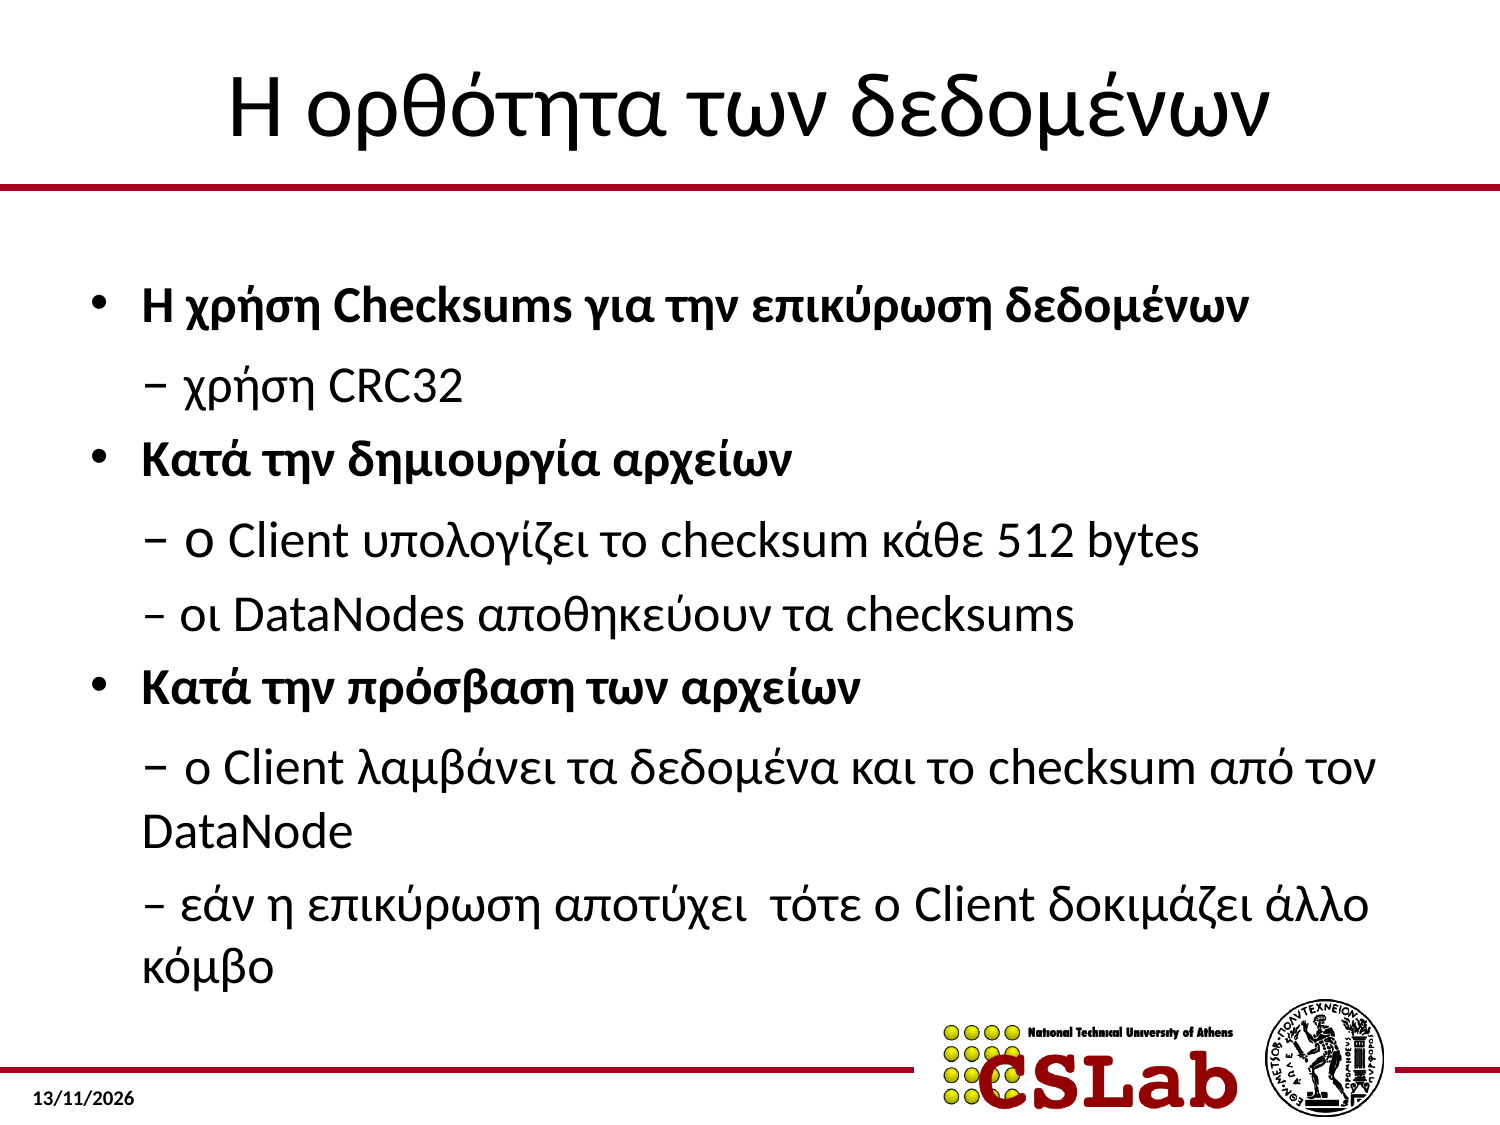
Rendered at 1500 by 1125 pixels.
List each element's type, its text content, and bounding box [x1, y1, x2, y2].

picture [937, 1022, 1243, 1118]
title Η ορθότητα των δεδομένων [74, 0, 1426, 200]
picture [1265, 1006, 1384, 1117]
list Η χρήση Checksums για την επικύρωση δεδομένων – χρήση CRC32 Κατά την δημιουργία αρχείων – ο Client υπολογίζει το checksum κάθε 512 bytes – οι DataNodes αποθηκεύουν τα checksums Κατά την πρόσβαση των αρχείων – ο Client λαμβάνει τα δεδομένα και το checksum από τον DataNode – εάν η επικύρωση αποτύχει τότε ο Client δοκιμάζει άλλο κόμβο [74, 262, 1426, 1006]
